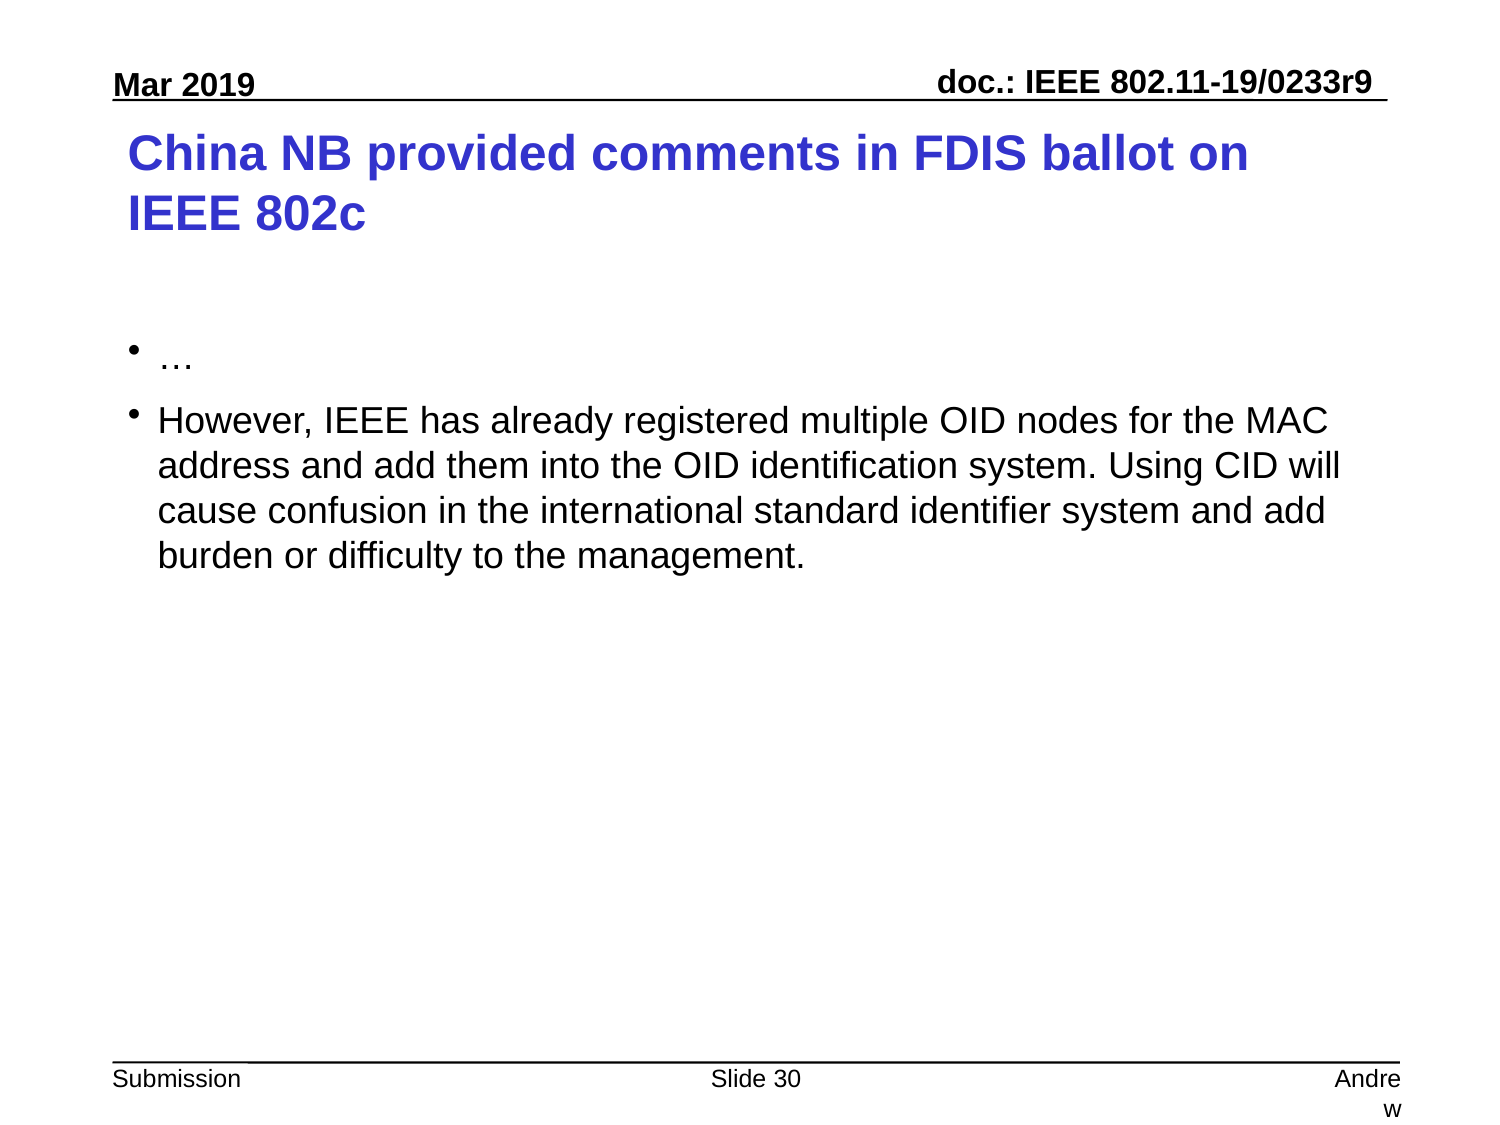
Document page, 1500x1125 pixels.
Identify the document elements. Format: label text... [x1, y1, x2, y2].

list … However, IEEE has already registered multiple OID nodes for the MAC address and add them into the OID identification system. Using CID will cause confusion in the international standard identifier system and add burden or difficulty to the management. [112, 324, 1388, 1000]
slide_number Slide 30 [709, 1061, 803, 1093]
footer Andrew Myles, Cisco [1320, 1061, 1402, 1093]
title China NB provided comments in FDIS ballot on IEEE 802c [112, 112, 1388, 288]
